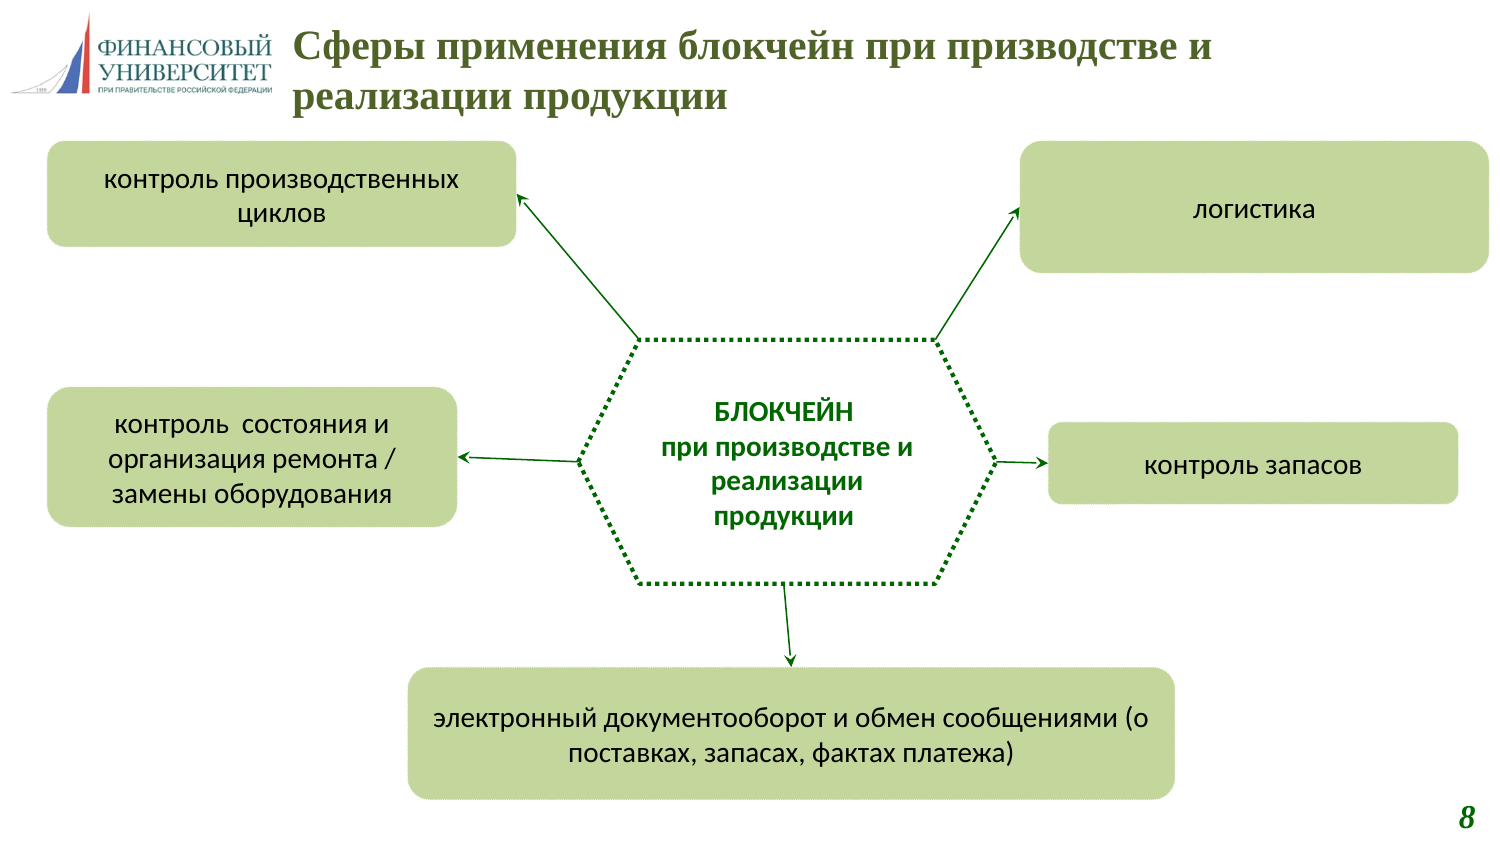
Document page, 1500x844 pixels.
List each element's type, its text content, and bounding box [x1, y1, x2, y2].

text_box электронный документооборот и обмен сообщениями (о поставках, запасах, фактах платежа) [405, 664, 1178, 802]
text_box БЛОКЧЕЙН при производстве и реализации продукции [579, 337, 997, 586]
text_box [910, 230, 1044, 316]
text_box контроль запасов [1045, 419, 1461, 507]
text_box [504, 205, 652, 329]
text_box контроль состояния и организация ремонта / замены оборудования [44, 384, 460, 530]
text_box логистика [1017, 138, 1492, 276]
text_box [457, 456, 579, 462]
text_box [783, 581, 792, 668]
slide_number 8 [1412, 792, 1491, 838]
text_box контроль производственных циклов [44, 138, 519, 250]
picture [11, 11, 272, 94]
title Сферы применения блокчейн при призводстве и реализации продукции [277, 10, 1400, 103]
